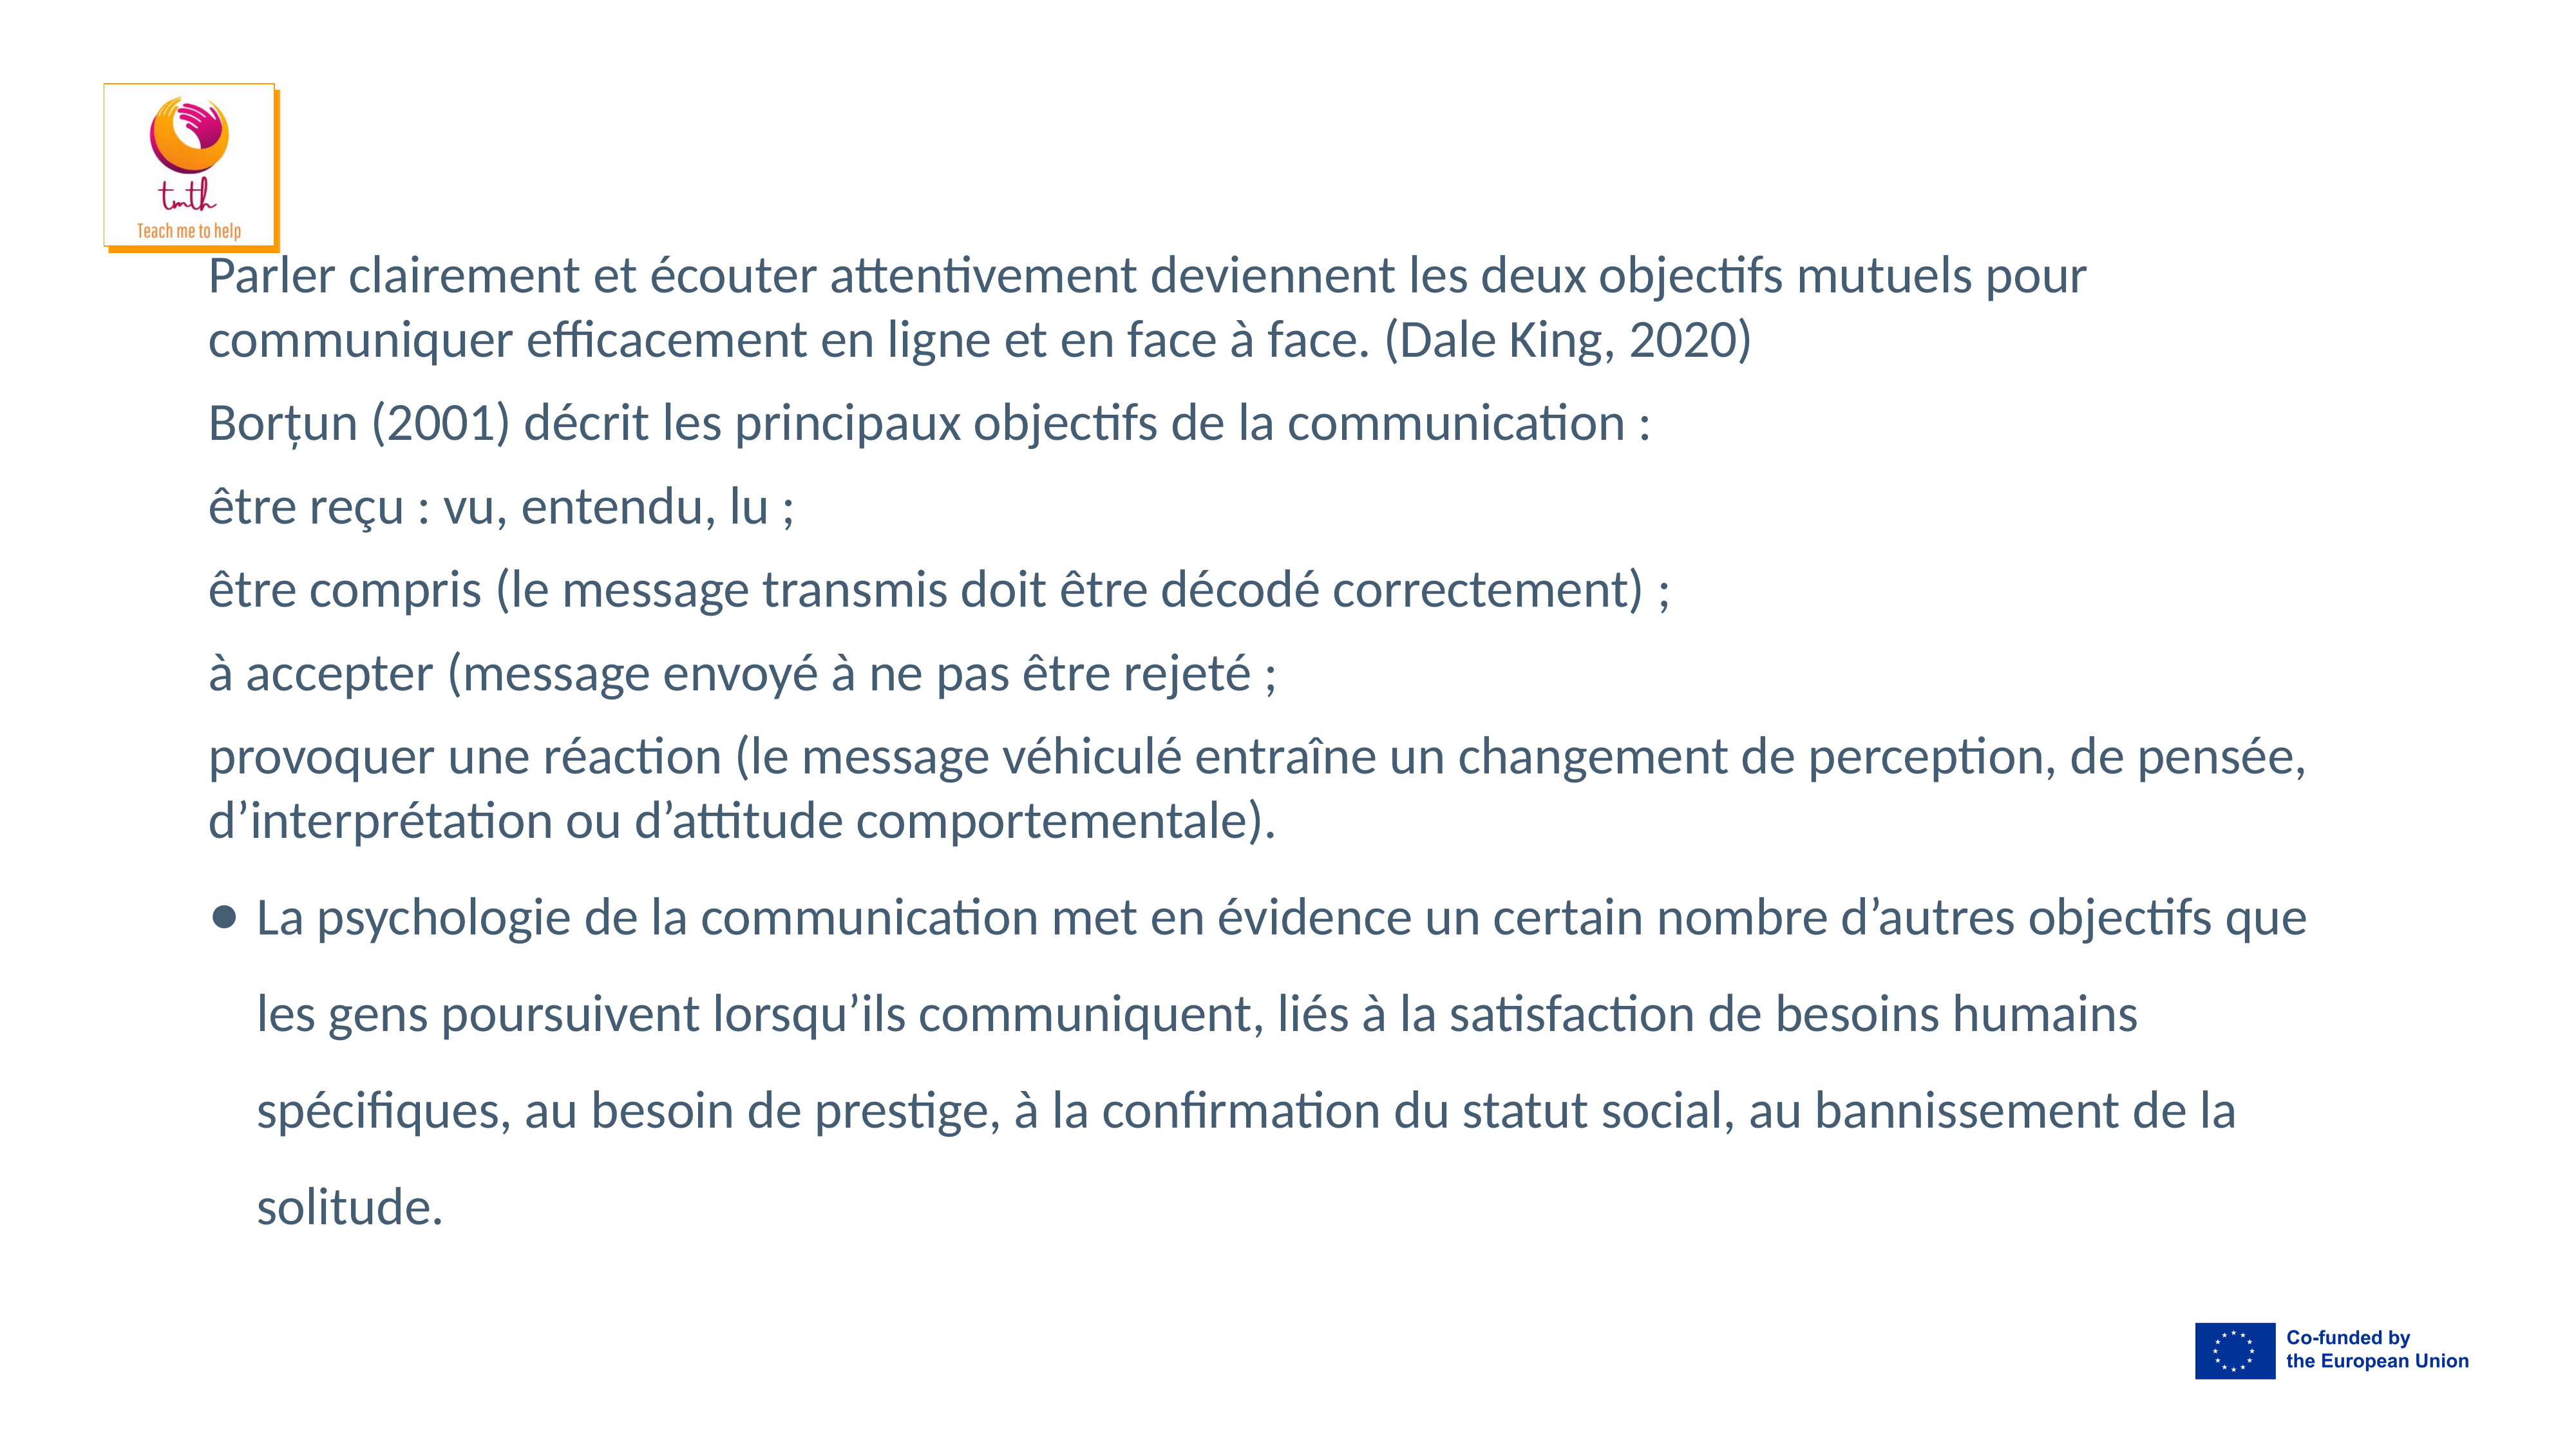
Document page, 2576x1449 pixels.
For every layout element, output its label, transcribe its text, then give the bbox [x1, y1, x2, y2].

picture [2195, 1318, 2472, 1384]
picture [104, 84, 274, 245]
list Parler clairement et écouter attentivement deviennent les deux objectifs mutuels pour communiquer efficacement en ligne et en face à face. (Dale King, 2020) Borțun (2001) décrit les principaux objectifs de la communication : être reçu : vu, entendu, lu ; être compris (le message transmis doit être décodé correctement) ; à accepter (message envoyé à ne pas être rejeté ; provoquer une réaction (le message véhiculé entraîne un changement de perception, de pensée, d’interprétation ou d’attitude comportementale). La psychologie de la communication met en évidence un certain nombre d’autres objectifs que les gens poursuivent lorsqu’ils communiquent, liés à la satisfaction de besoins humains spécifiques, au besoin de prestige, à la confirmation du statut social, au bannissement de la solitude. [202, 233, 2373, 381]
